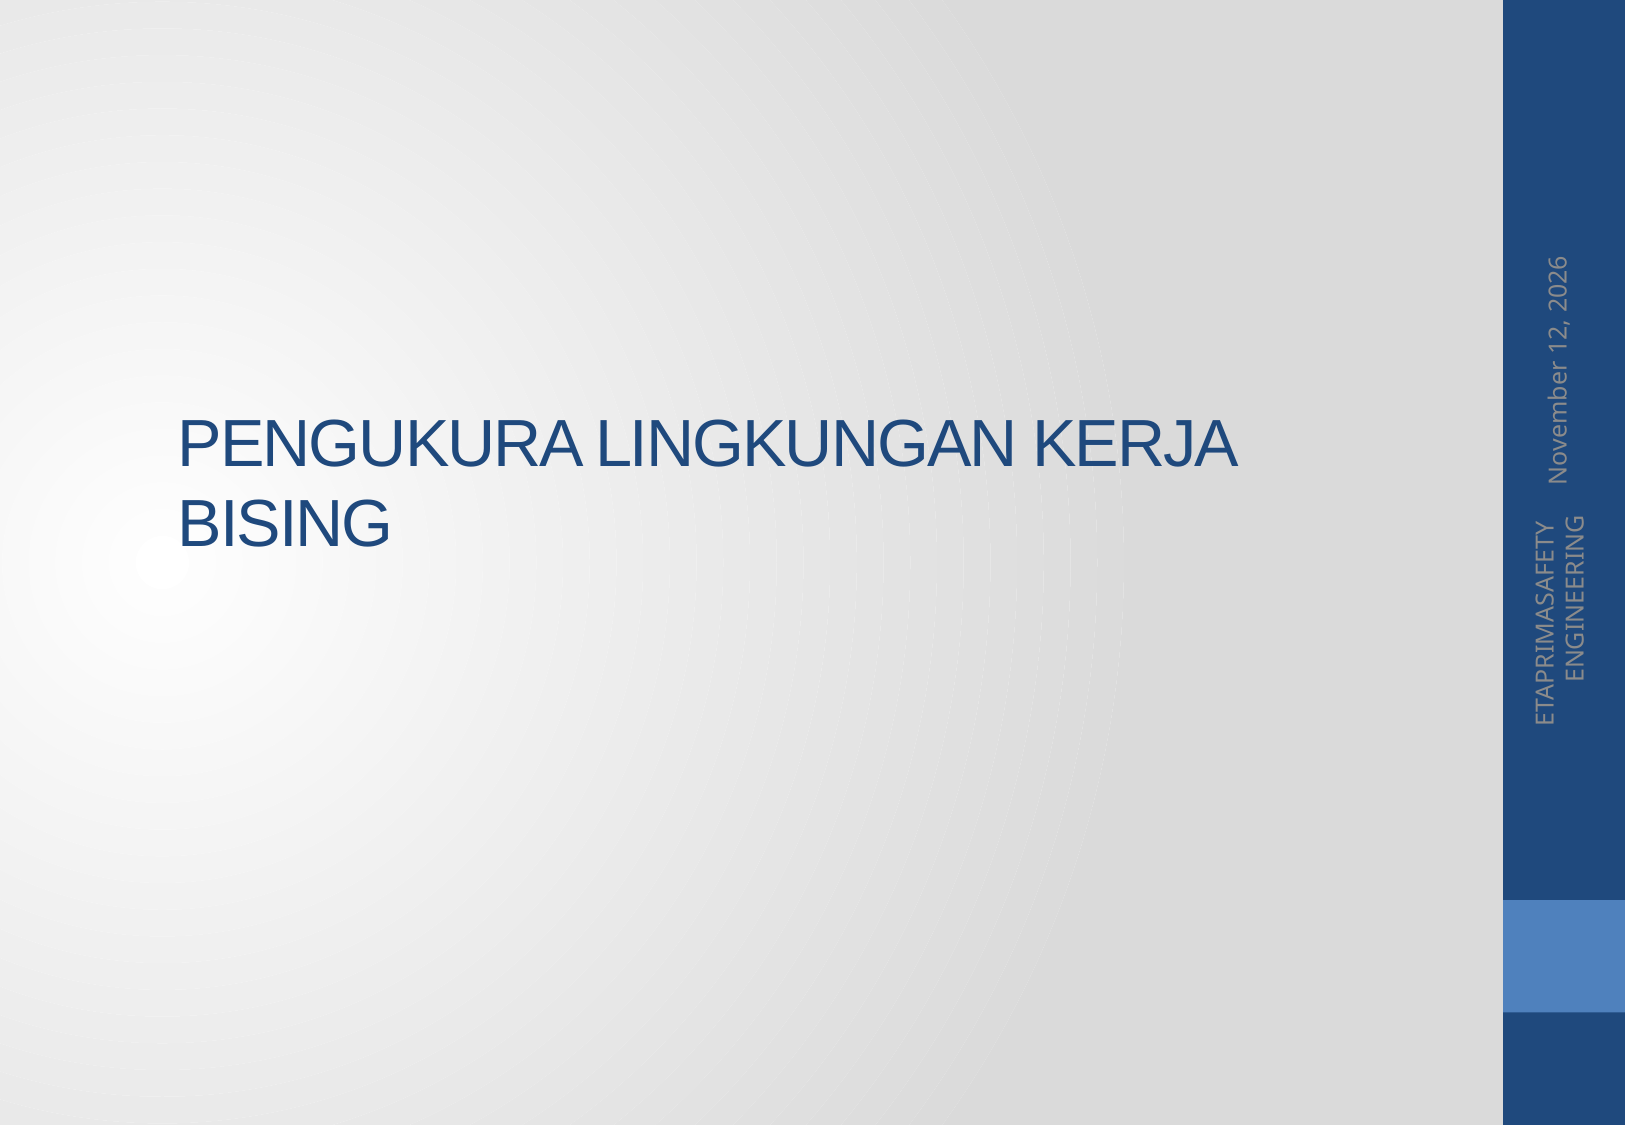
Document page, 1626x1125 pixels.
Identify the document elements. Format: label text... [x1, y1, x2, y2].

title PENGUKURA LINGKUNGAN KERJA BISING [162, 361, 1262, 598]
footer ETAPRIMASAFETY ENGINEERING [1526, 500, 1592, 889]
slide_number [1526, 100, 1592, 500]
